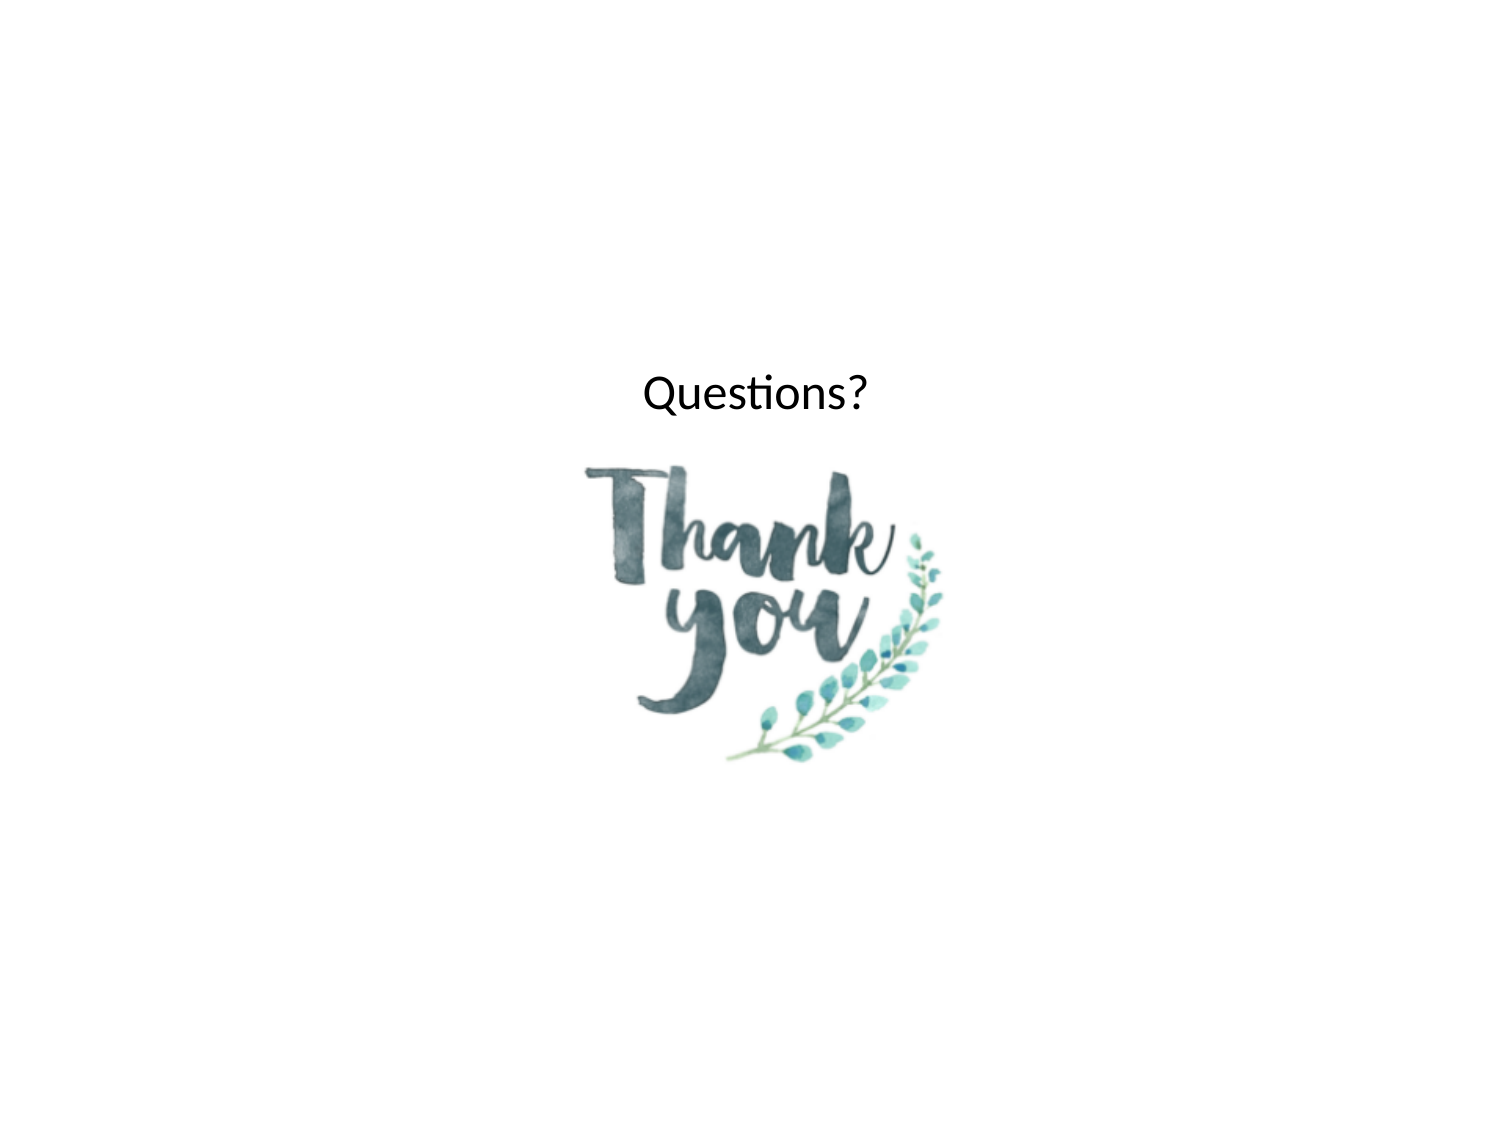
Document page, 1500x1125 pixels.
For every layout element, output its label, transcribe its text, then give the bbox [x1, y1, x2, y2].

picture [549, 449, 963, 807]
title Questions? Jamie Owen-DeSchryver owendesj@gvsu.edu [112, 349, 1400, 750]
